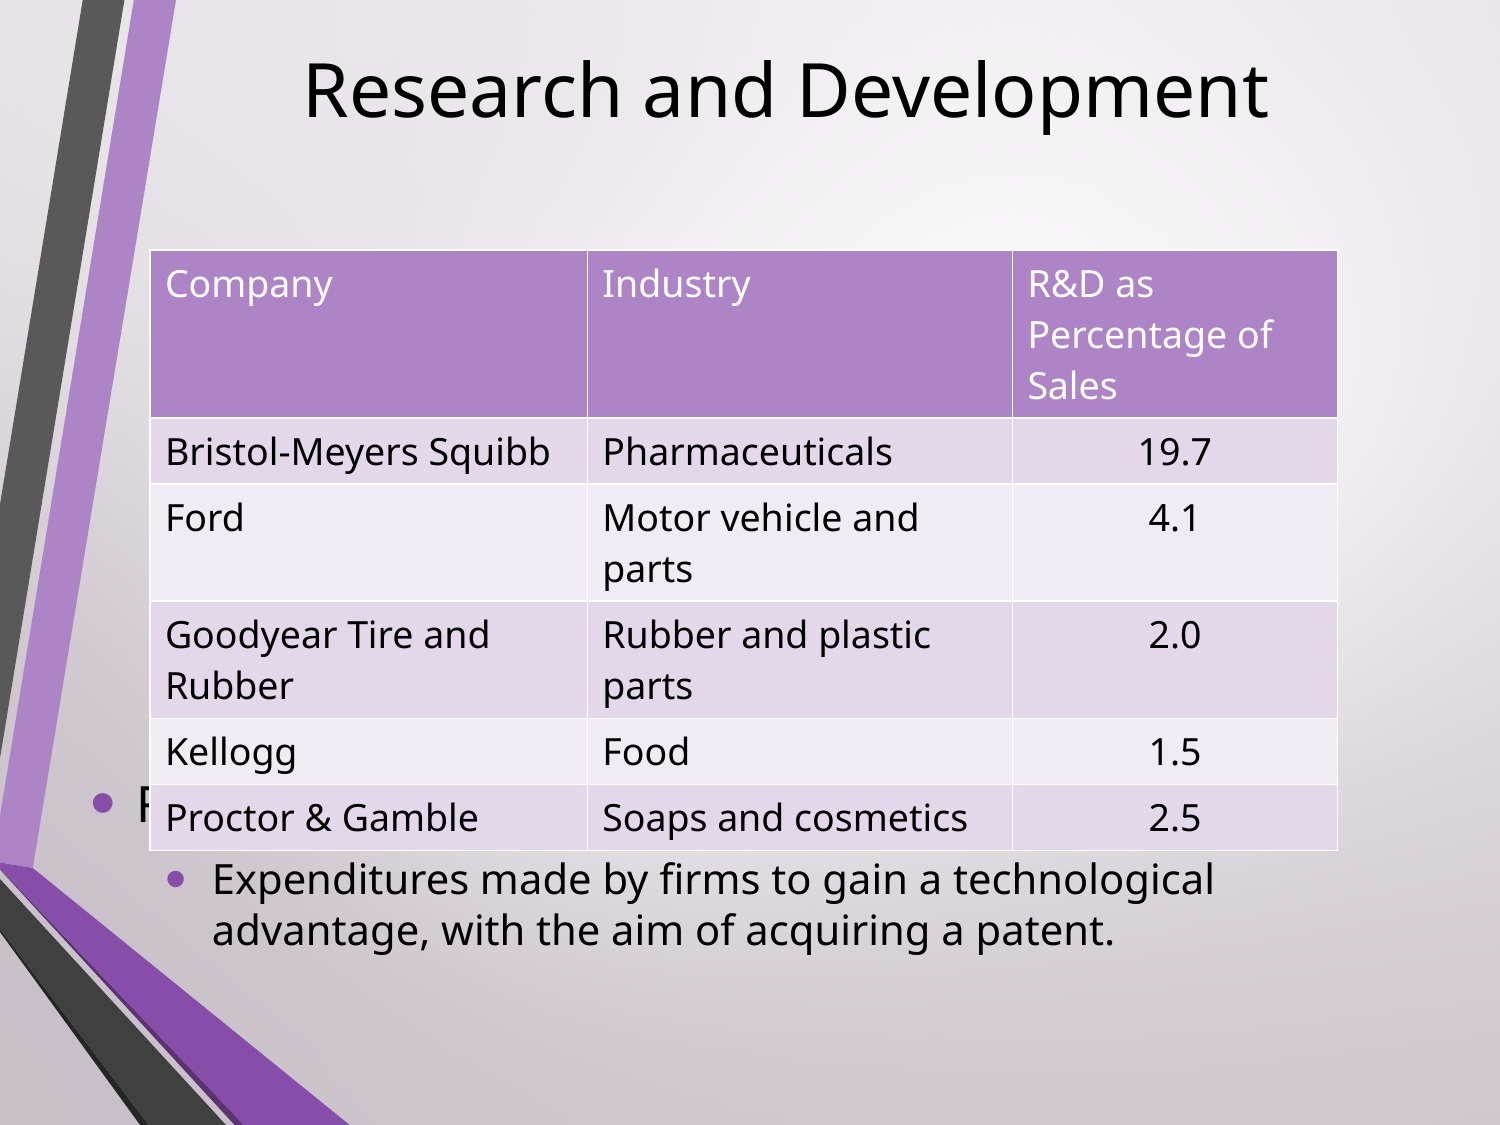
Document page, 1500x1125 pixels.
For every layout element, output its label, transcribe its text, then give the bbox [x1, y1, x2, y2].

table_cell 2.5 [1013, 785, 1337, 850]
table_cell Ford [151, 485, 587, 600]
table_header R&D as Percentage of Sales [1013, 251, 1337, 417]
table_cell 19.7 [1013, 419, 1337, 483]
table_cell Proctor & Gamble [151, 785, 587, 850]
table_cell Rubber and plastic parts [588, 602, 1012, 718]
table_cell 4.1 [1013, 485, 1337, 600]
table_cell Goodyear Tire and Rubber [151, 602, 587, 718]
table_cell 2.0 [1013, 602, 1337, 718]
table_cell Bristol-Meyers Squibb [151, 419, 587, 483]
table_cell Soaps and cosmetics [588, 785, 1012, 850]
text_box [524, 0, 1500, 188]
table_cell Food [588, 719, 1012, 784]
table_cell Motor vehicle and parts [588, 485, 1012, 600]
title Research and Development [75, 12, 524, 163]
table_header Company [151, 251, 587, 417]
table_cell Pharmaceuticals [588, 419, 1012, 483]
table_cell Kellogg [151, 719, 587, 784]
table_cell 1.5 [1013, 719, 1337, 784]
list Research and development Expenditures made by firms to gain a technological advantage, with the aim of acquiring a patent. [75, 187, 1425, 1025]
table_header Industry [588, 251, 1012, 417]
